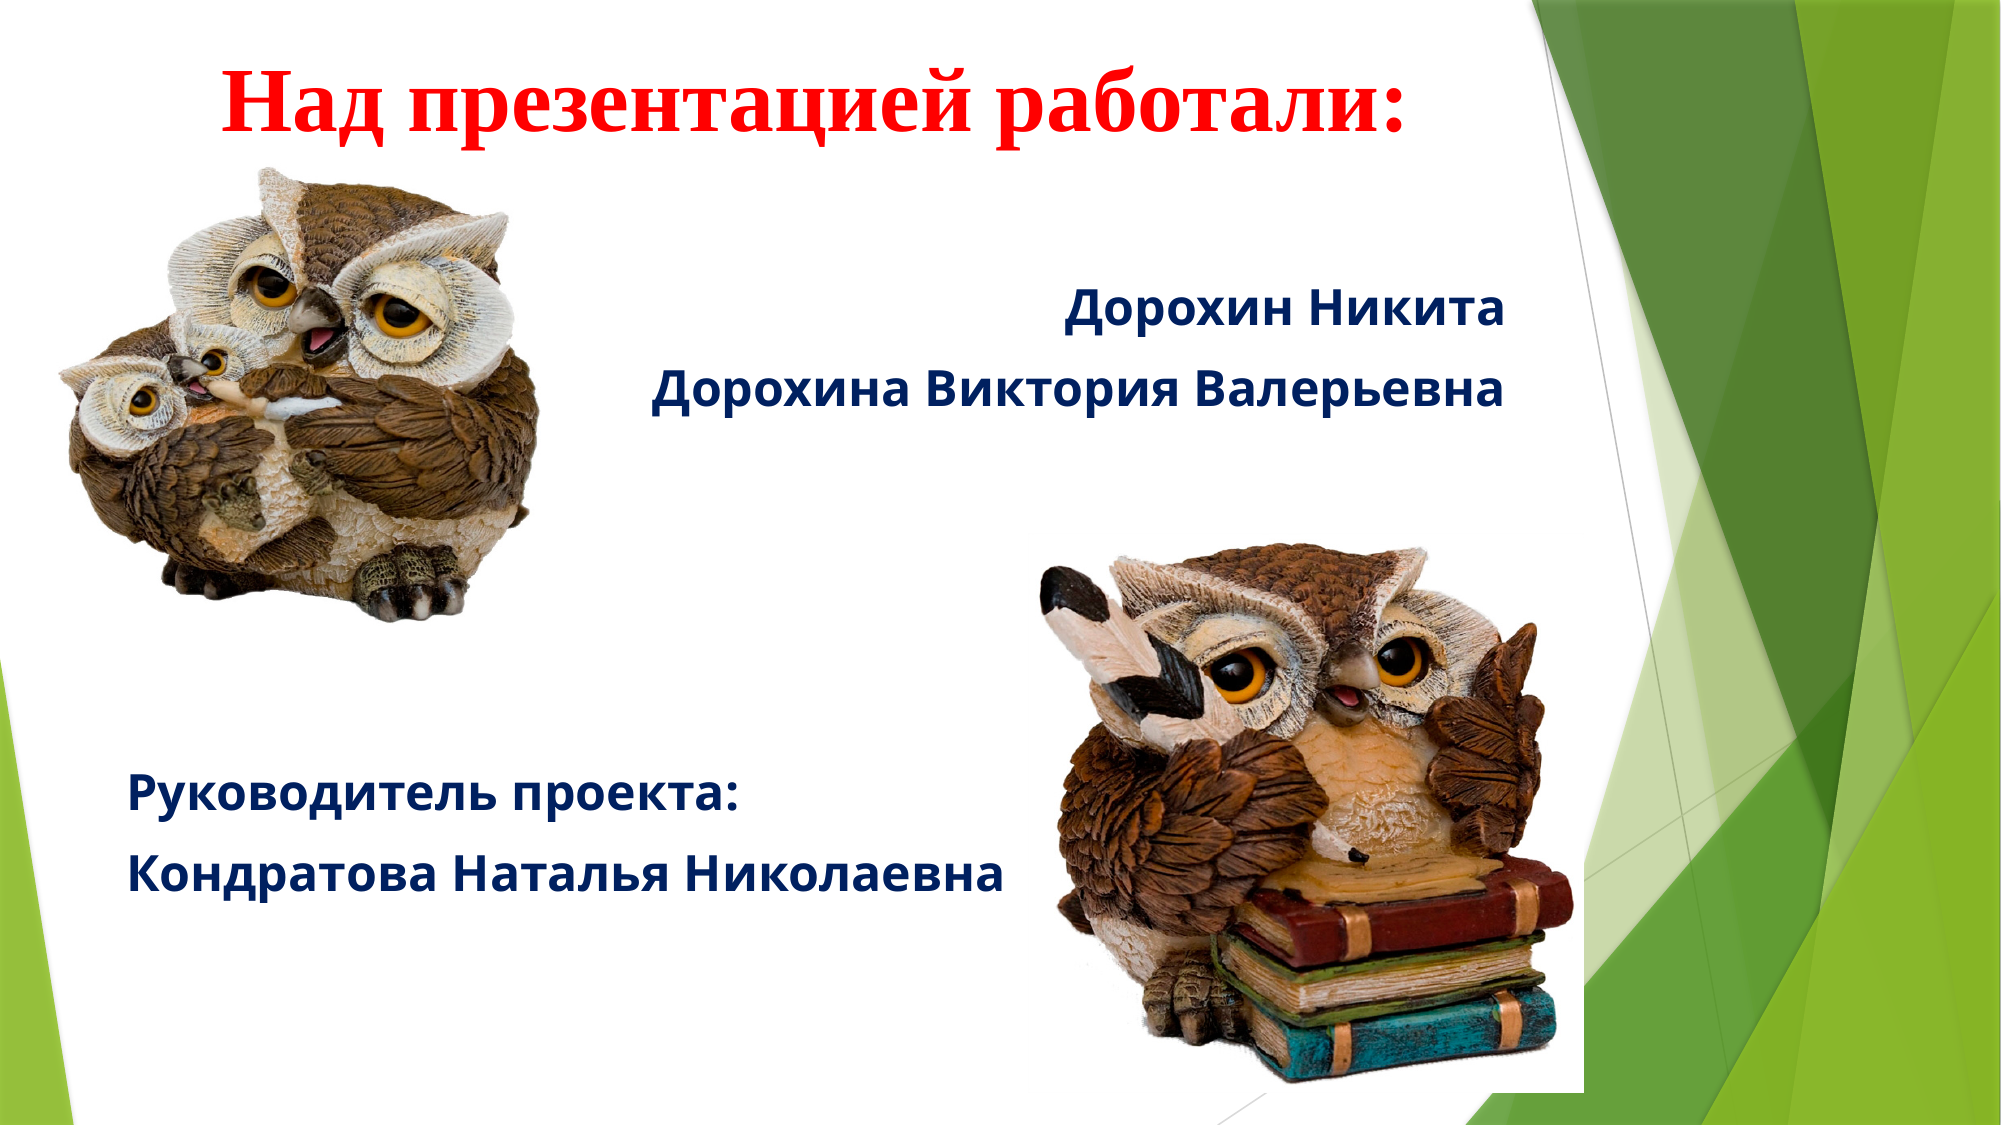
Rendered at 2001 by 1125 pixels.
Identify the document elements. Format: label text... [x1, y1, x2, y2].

picture [1027, 533, 1585, 1093]
picture [48, 158, 551, 631]
title Над презентацией работали: [110, 32, 1522, 186]
list Дорохин Никита Дорохина Виктория Валерьевна Руководитель проекта: Кондратова Наталья Николаевна [110, 186, 1522, 1093]
